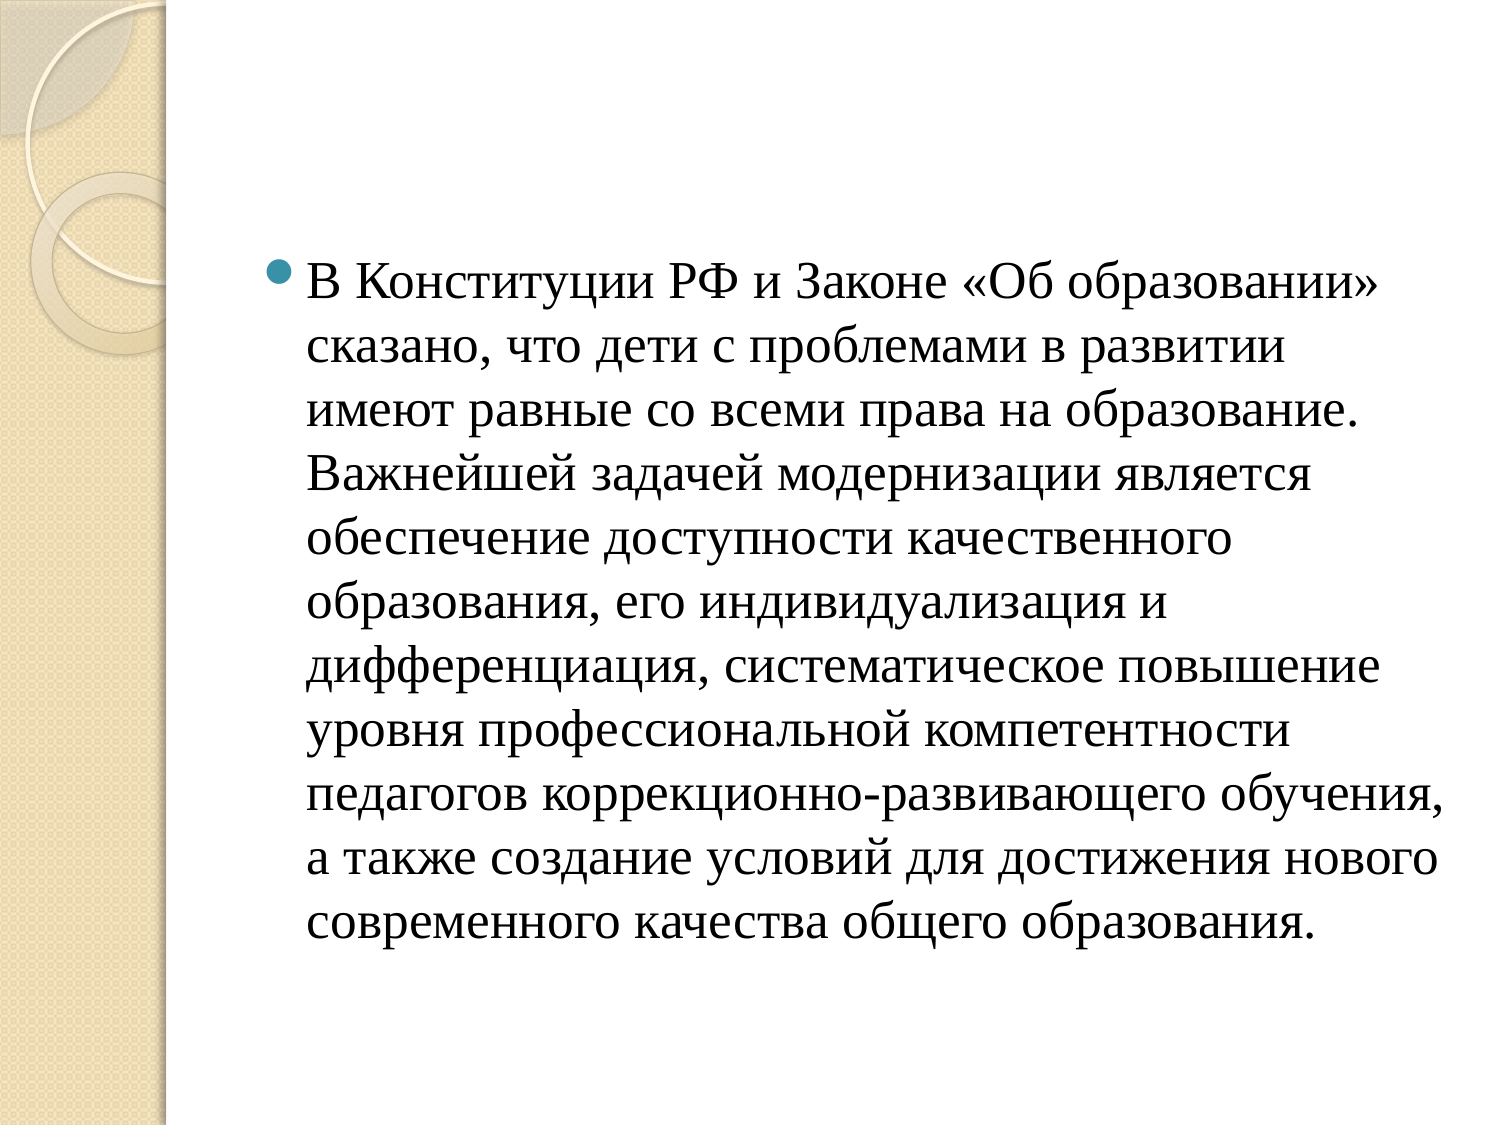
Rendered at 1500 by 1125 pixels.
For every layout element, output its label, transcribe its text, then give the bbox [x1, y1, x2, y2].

list В Конституции РФ и Законе «Об образовании» сказано, что дети с проблемами в развитии имеют равные со всеми права на образование. Важнейшей задачей модернизации является обеспечение доступности качественного образования, его индивидуализация и дифференциация, систематическое повышение уровня профессиональной компетентности педагогов коррекционно-развивающего обучения, а также создание условий для достижения нового современного качества общего образования. [235, 237, 1466, 1025]
